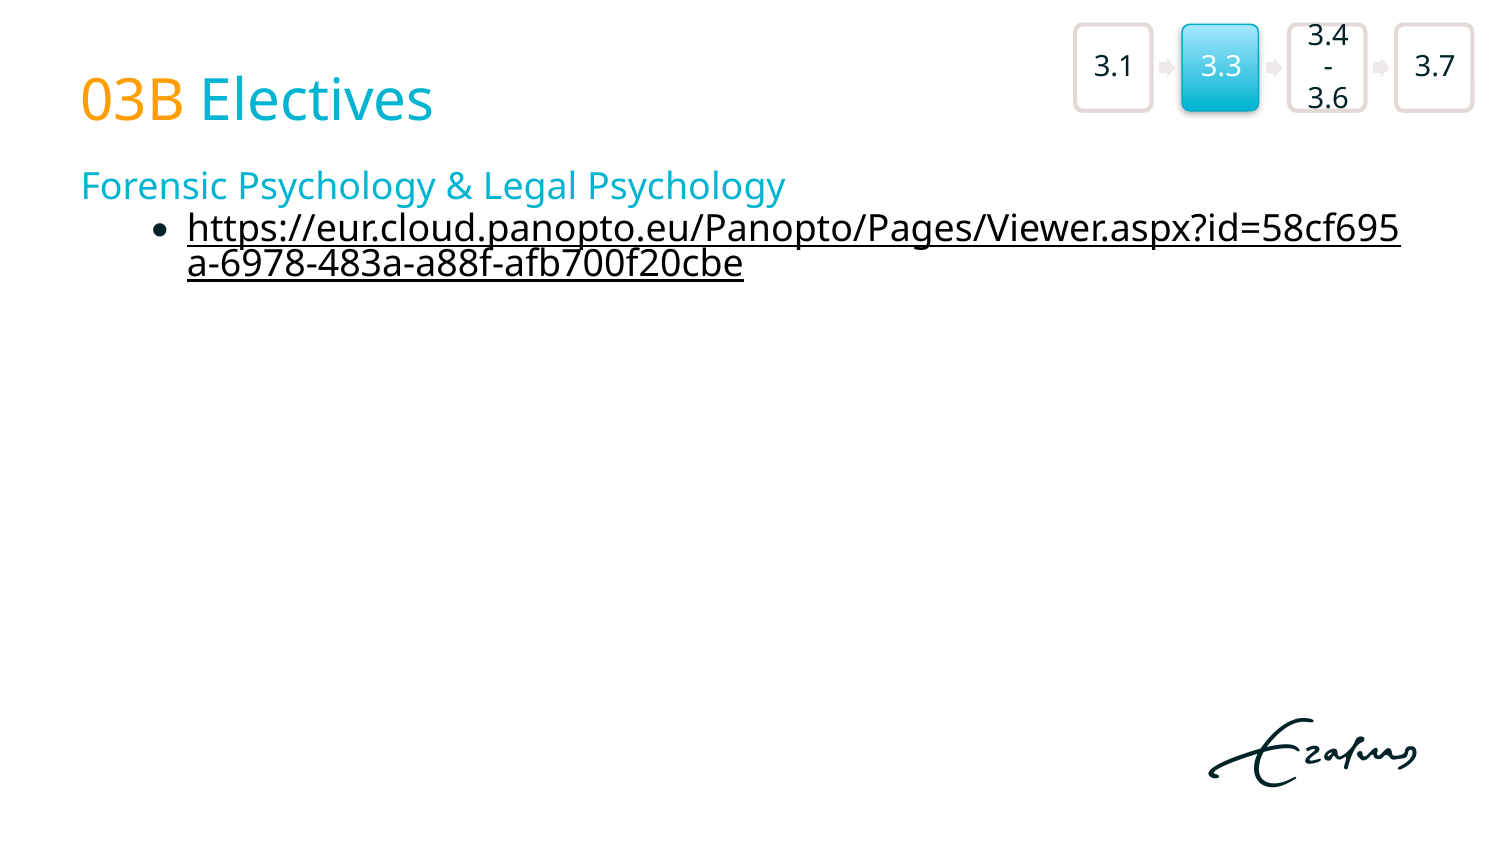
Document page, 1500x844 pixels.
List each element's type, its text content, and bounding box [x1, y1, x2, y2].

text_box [1074, 0, 1473, 136]
list Forensic Psychology & Legal Psychology https://eur.cloud.panopto.eu/Panopto/Pages/Viewer.aspx?id=58cf695a-6978-483a-a88f-afb700f20cbe [80, 159, 1422, 709]
title 03B Electives [80, 64, 1422, 159]
picture [1198, 705, 1434, 800]
